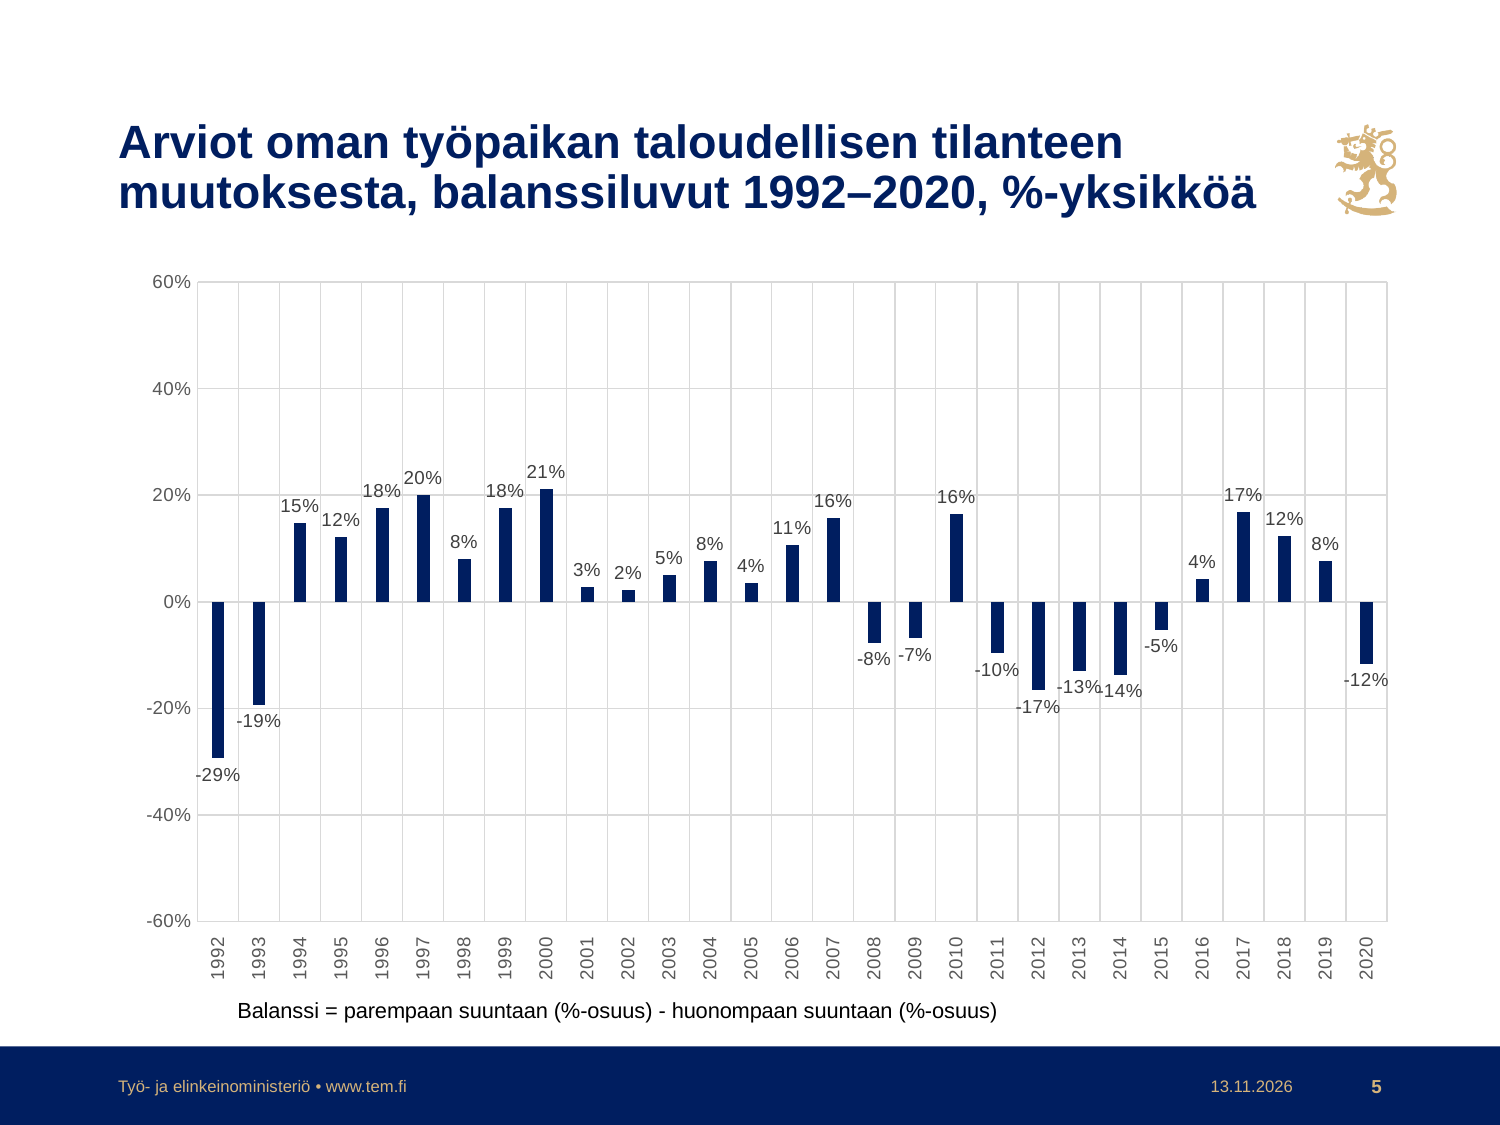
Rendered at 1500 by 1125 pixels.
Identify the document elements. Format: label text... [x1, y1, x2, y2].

text_box Balanssi = parempaan suuntaan (%-osuus) - huonompaan suuntaan (%-osuus) [0, 988, 1264, 1125]
chart [103, 250, 1397, 980]
title Arviot oman työpaikan taloudellisen tilanteen muutoksesta, balanssiluvut 1992–2020, %-yksikköä [103, 86, 1285, 250]
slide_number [1264, 1068, 1309, 1103]
picture [1335, 124, 1397, 216]
slide_number 5 [1309, 1068, 1397, 1103]
